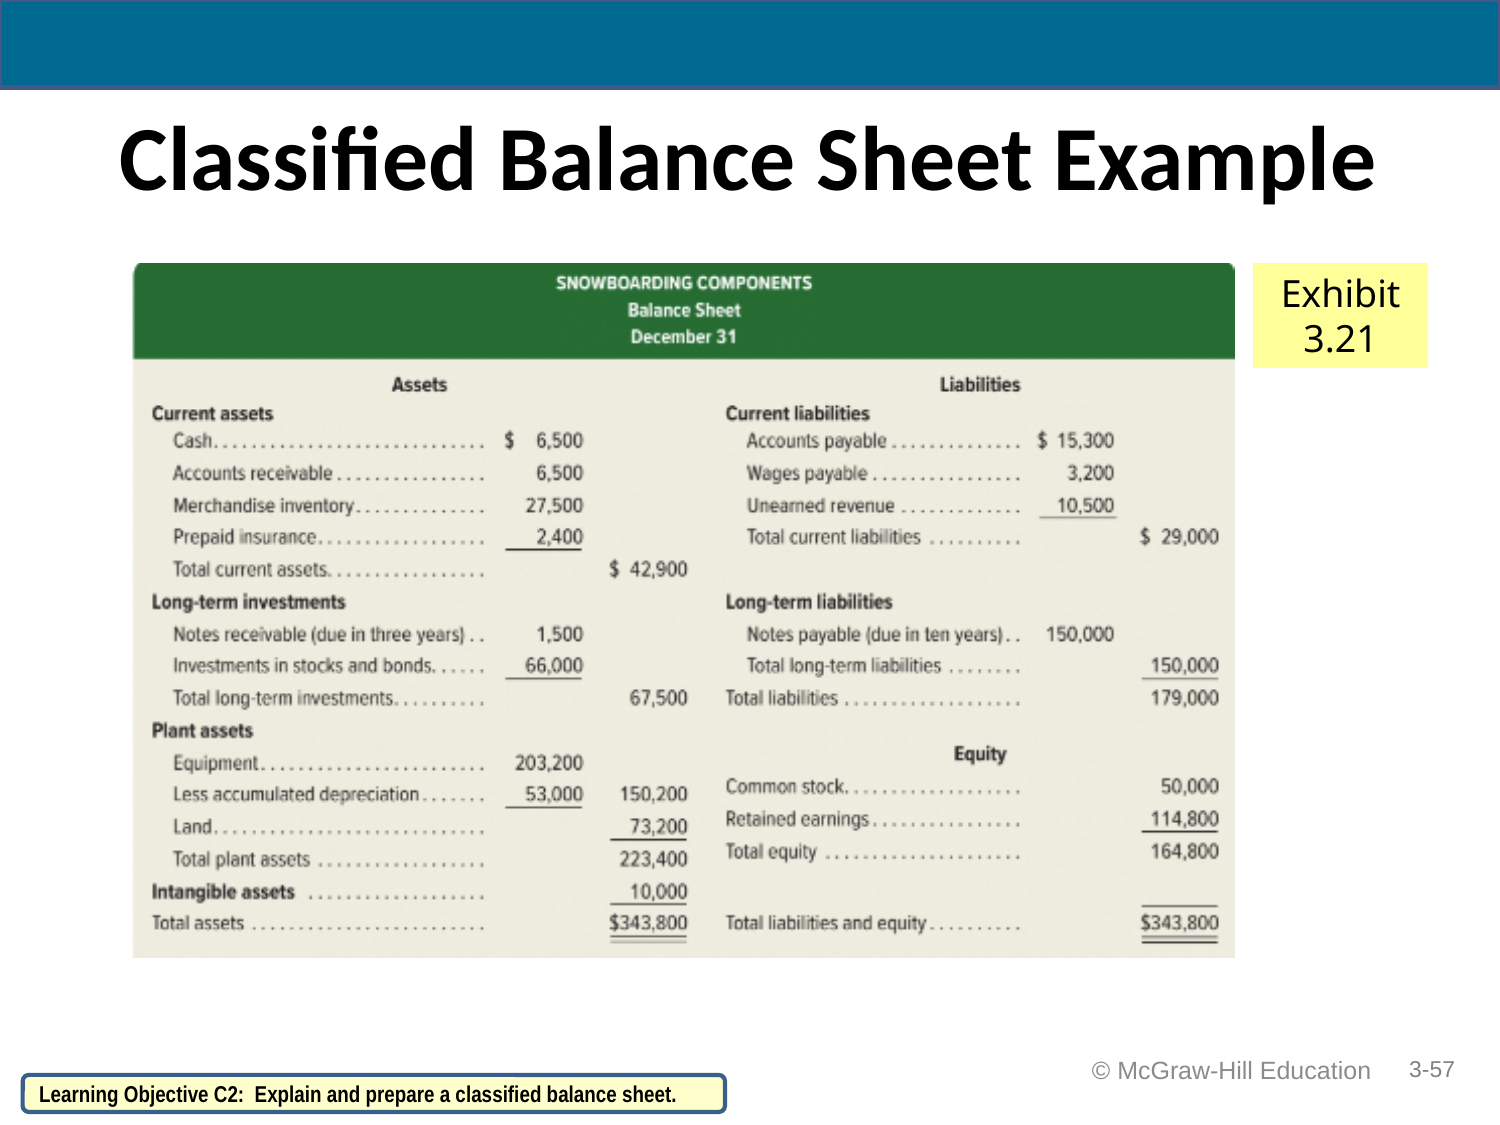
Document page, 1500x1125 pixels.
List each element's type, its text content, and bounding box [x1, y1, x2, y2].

text_box Learning Objective C2: Explain and prepare a classified balance sheet. [22, 1074, 726, 1113]
text_box 3-57 [1119, 1047, 1470, 1108]
title Classified Balance Sheet Example [22, 88, 1476, 233]
text_box Exhibit 3.21 [1253, 263, 1429, 368]
text_box © McGraw-Hill Education [1069, 1047, 1119, 1085]
text_box [0, 0, 1500, 88]
picture [124, 262, 1235, 958]
